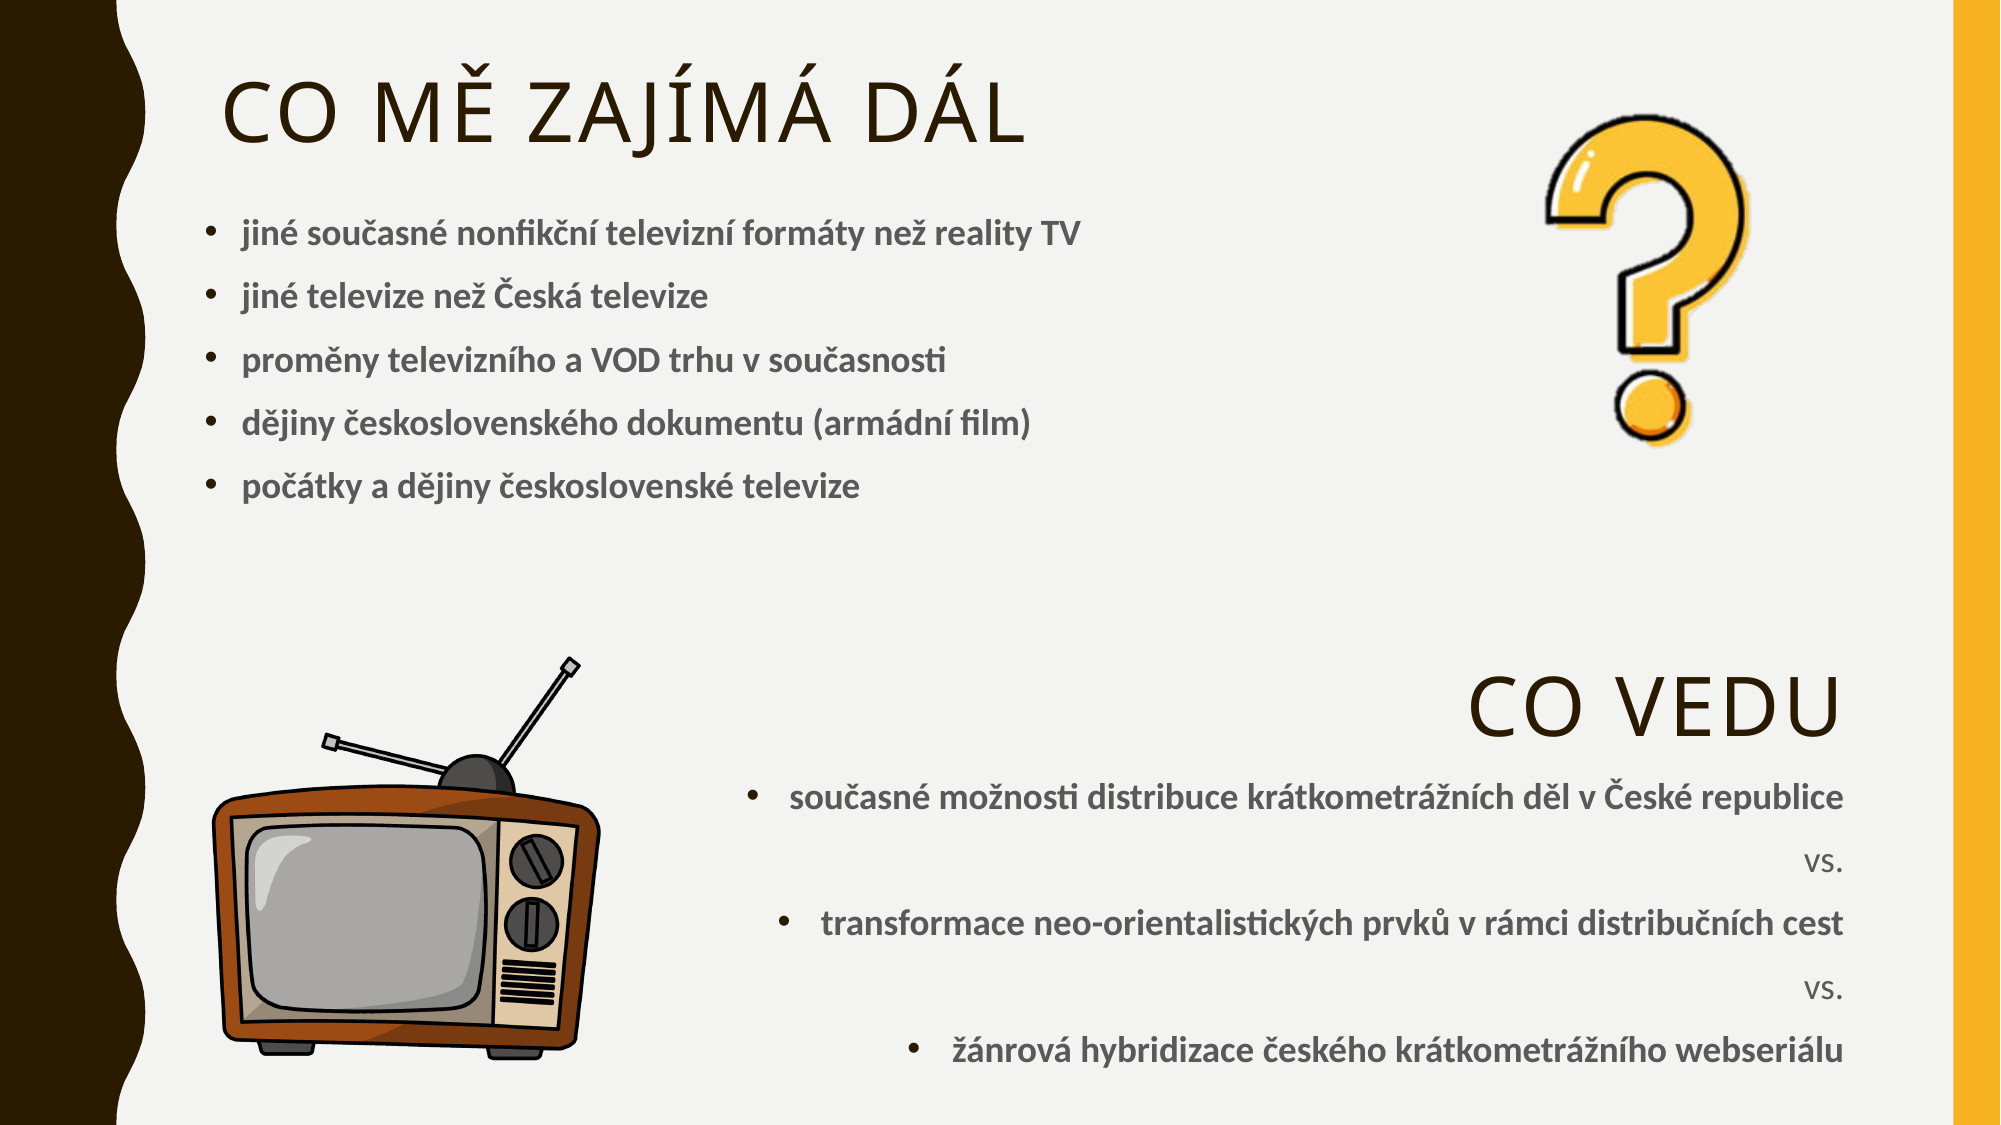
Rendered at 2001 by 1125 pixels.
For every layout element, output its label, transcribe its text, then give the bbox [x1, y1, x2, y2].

list jiné současné nonfikční televizní formáty než reality TV jiné televize než Česká televize proměny televizního a VOD trhu v současnosti dějiny československého dokumentu (armádní film) počátky a dějiny československé televize Co vedu současné možnosti distribuce krátkometrážních děl v České republice vs. transformace neo-orientalistických prvků v rámci distribučních cest vs. žánrová hybridizace českého krátkometrážního webseriálu [189, 196, 1860, 1082]
title Co mě zajímá dál [205, 62, 1358, 196]
picture [1358, 0, 1922, 563]
picture [115, 641, 702, 1082]
